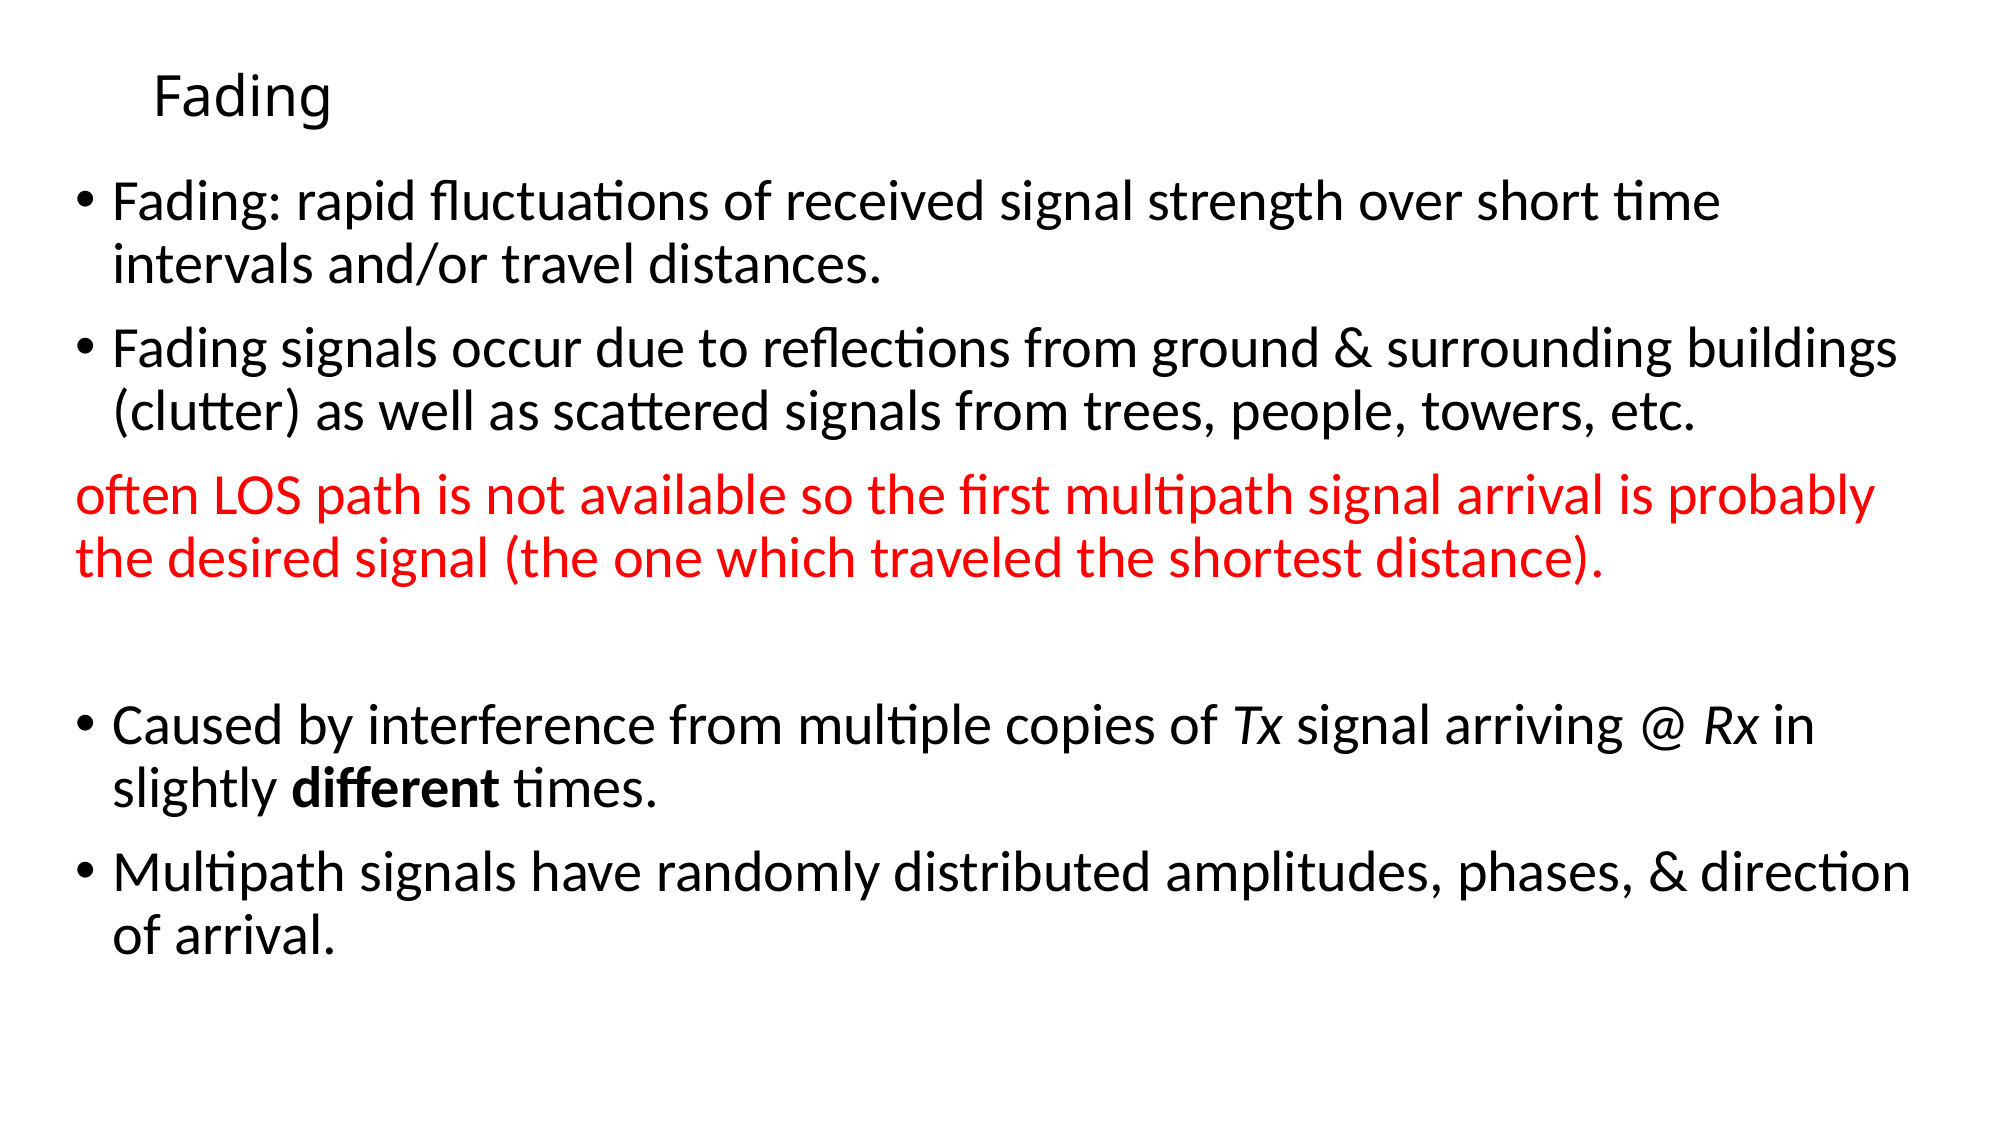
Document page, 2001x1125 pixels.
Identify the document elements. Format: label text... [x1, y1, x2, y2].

title Fading [137, 59, 1863, 138]
list Fading: rapid fluctuations of received signal strength over short time intervals and/or travel distances. Fading signals occur due to reflections from ground & surrounding buildings (clutter) as well as scattered signals from trees, people, towers, etc. often LOS path is not available so the first multipath signal arrival is probably the desired signal (the one which traveled the shortest distance). Caused by interference from multiple copies of Tx signal arriving @ Rx in slightly different times. Multipath signals have randomly distributed amplitudes, phases, & direction of arrival. [60, 162, 1942, 1014]
